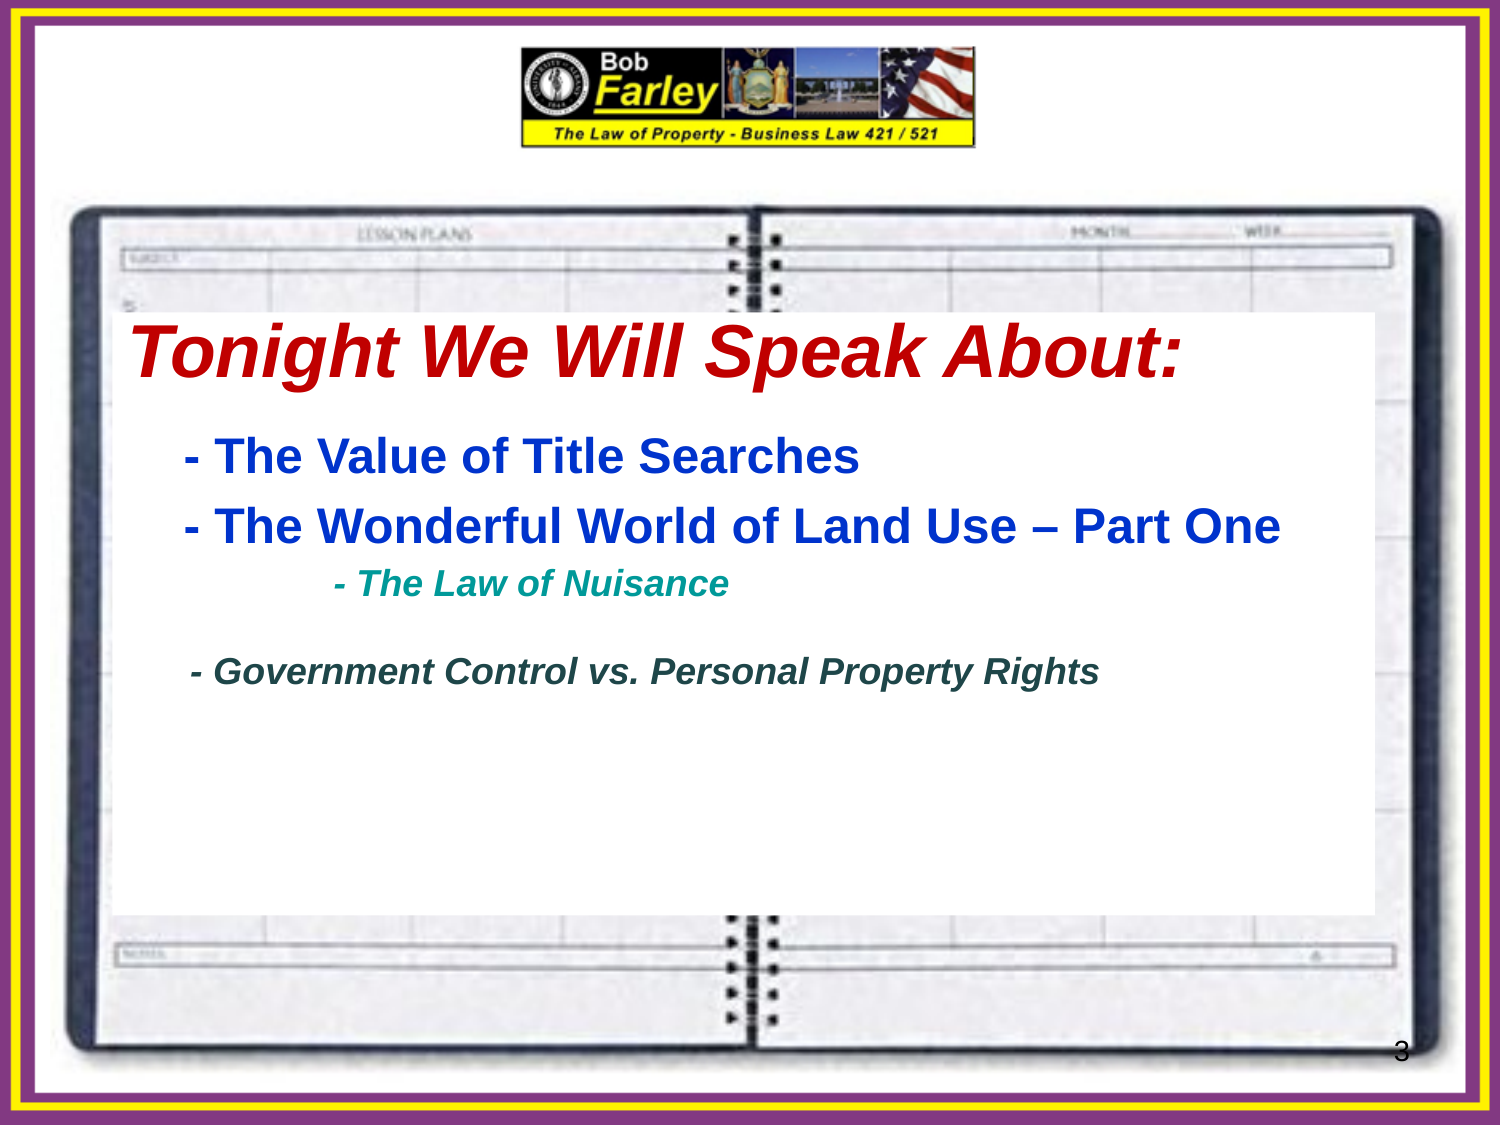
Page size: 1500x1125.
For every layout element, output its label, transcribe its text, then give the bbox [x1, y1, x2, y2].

picture [0, 0, 1500, 1125]
slide_number 3 [1074, 1096, 1426, 1103]
